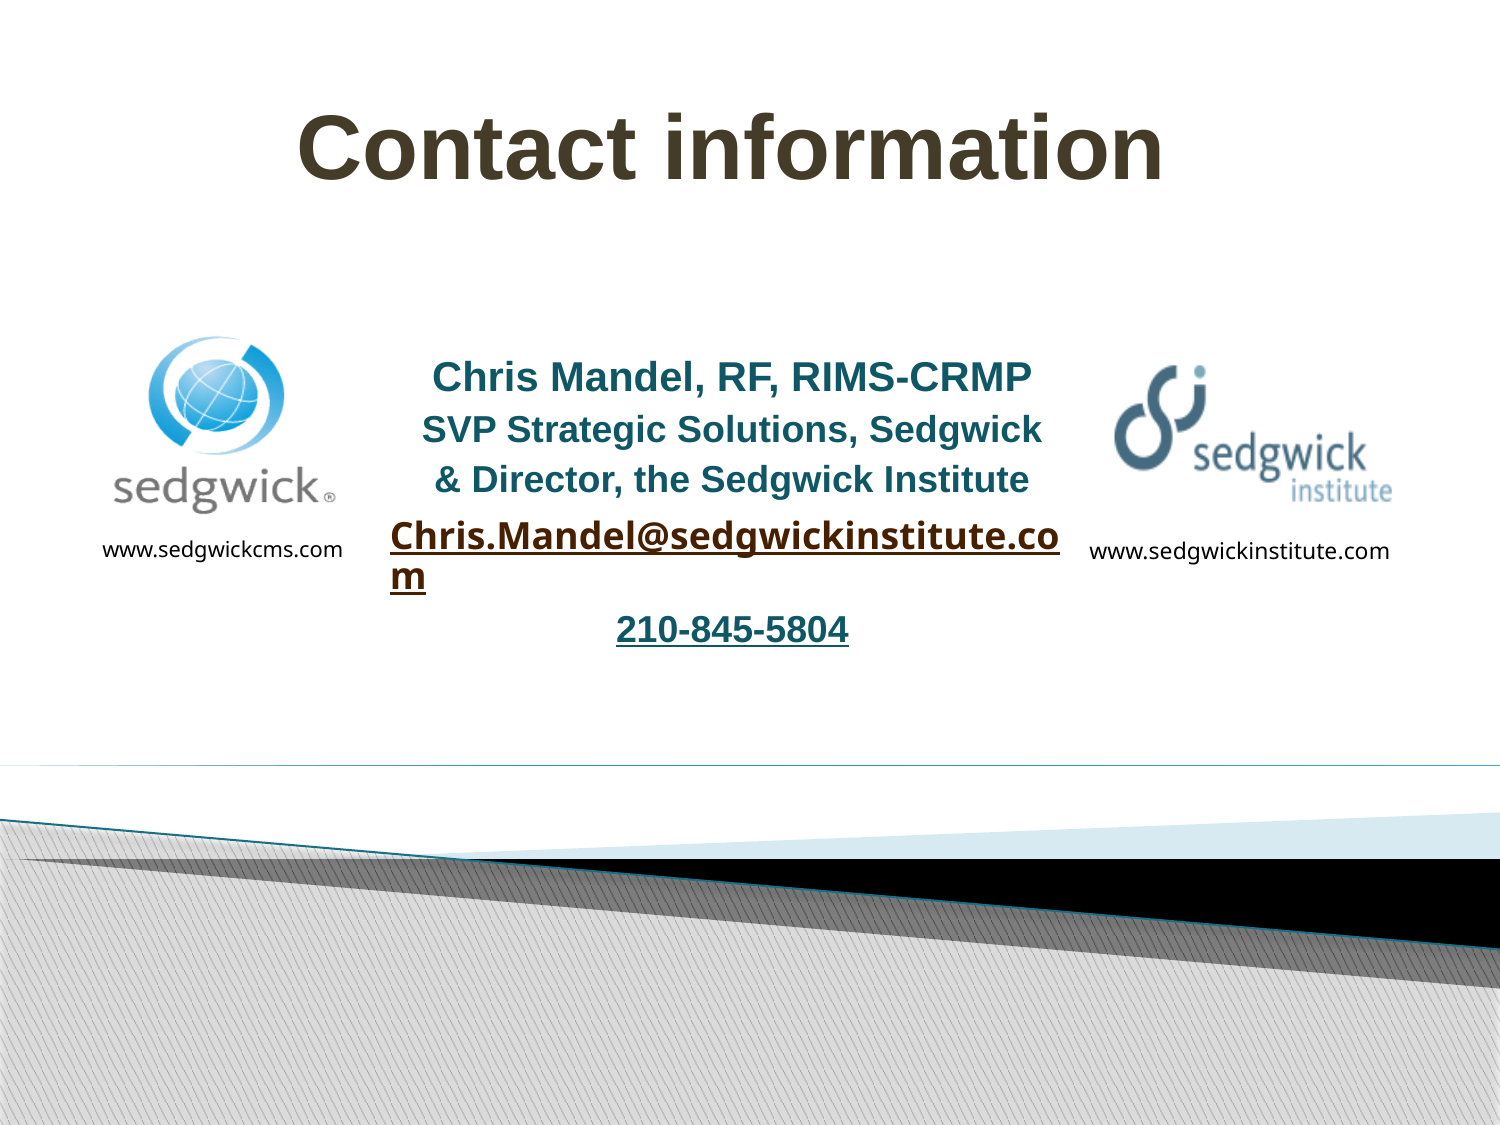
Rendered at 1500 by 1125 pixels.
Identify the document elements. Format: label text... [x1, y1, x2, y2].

picture [1099, 337, 1407, 529]
subtitle Chris Mandel, RF, RIMS-CRMP SVP Strategic Solutions, Sedgwick & Director, the Sedgwick Institute Chris.Mandel@sedgwickinstitute.com 210-845-5804 [375, 242, 1100, 1022]
text_box www.sedgwickcms.com [87, 528, 629, 570]
text_box www.sedgwickinstitute.com [1062, 528, 1500, 571]
picture [5, 859, 375, 891]
picture [87, 312, 363, 538]
text_box Contact information [56, 53, 1407, 242]
picture [1100, 916, 1500, 989]
